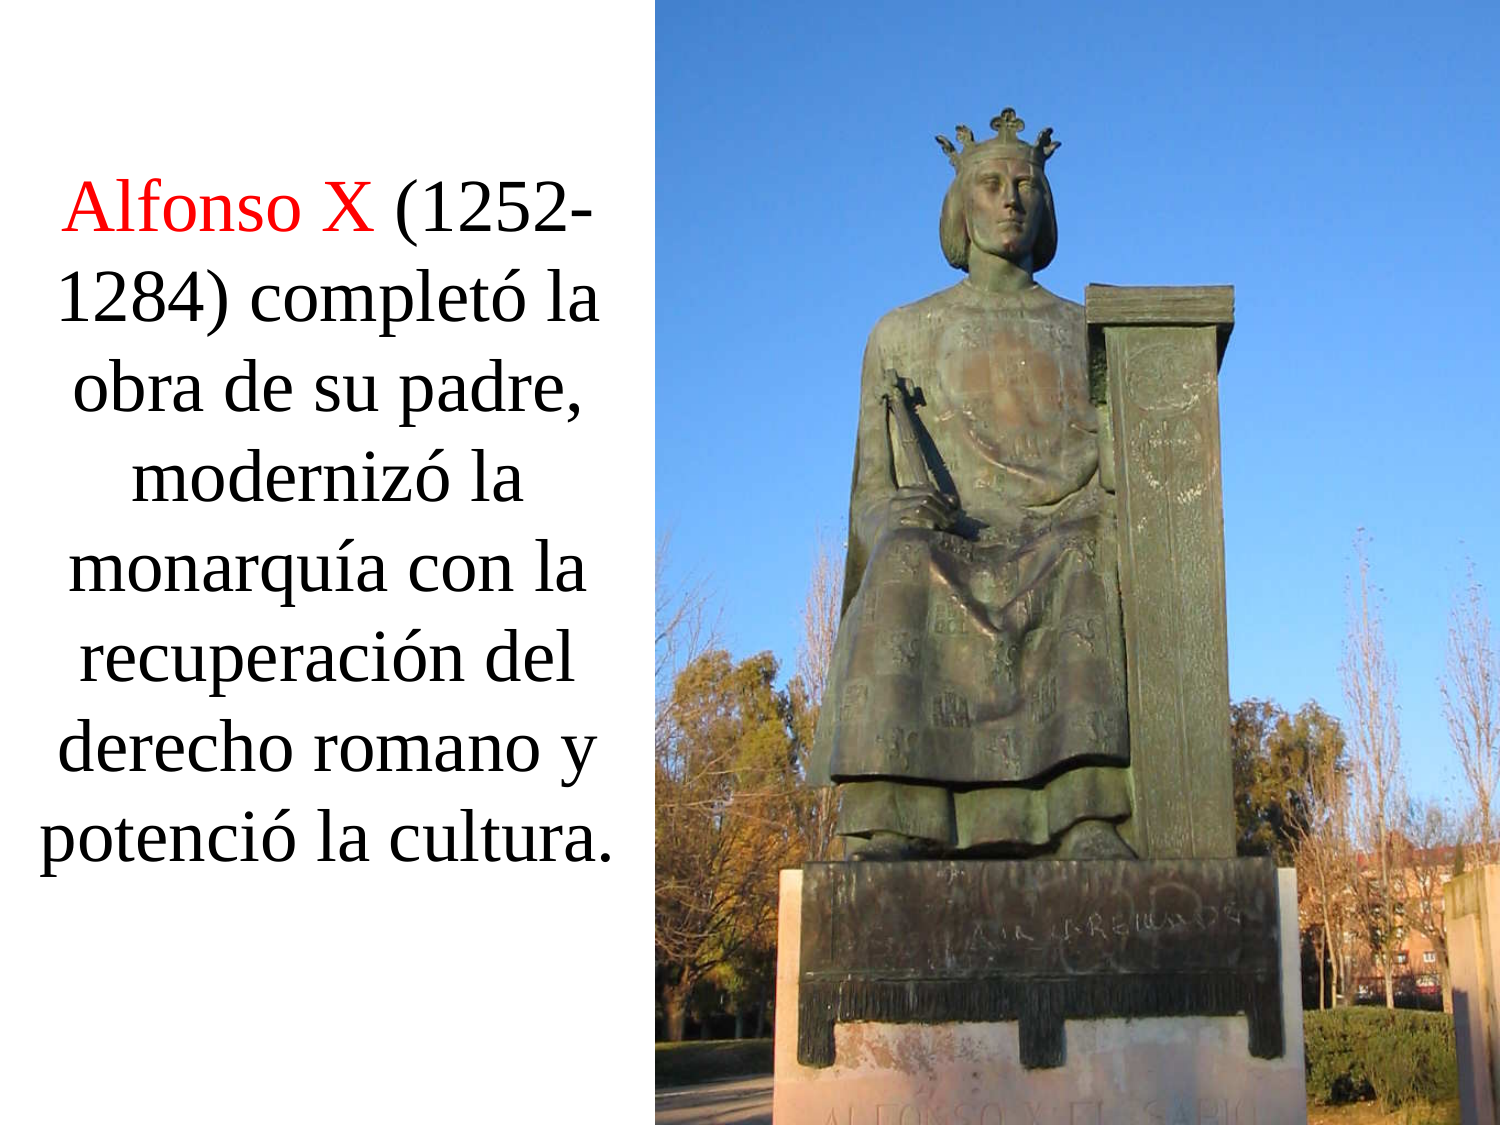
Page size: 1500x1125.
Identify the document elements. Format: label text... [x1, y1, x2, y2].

text_box Alfonso X (1252-1284) completó la obra de su padre, modernizó la monarquía con la recuperación del derecho romano y potenció la cultura. [0, 148, 650, 884]
picture [655, 0, 1500, 1125]
